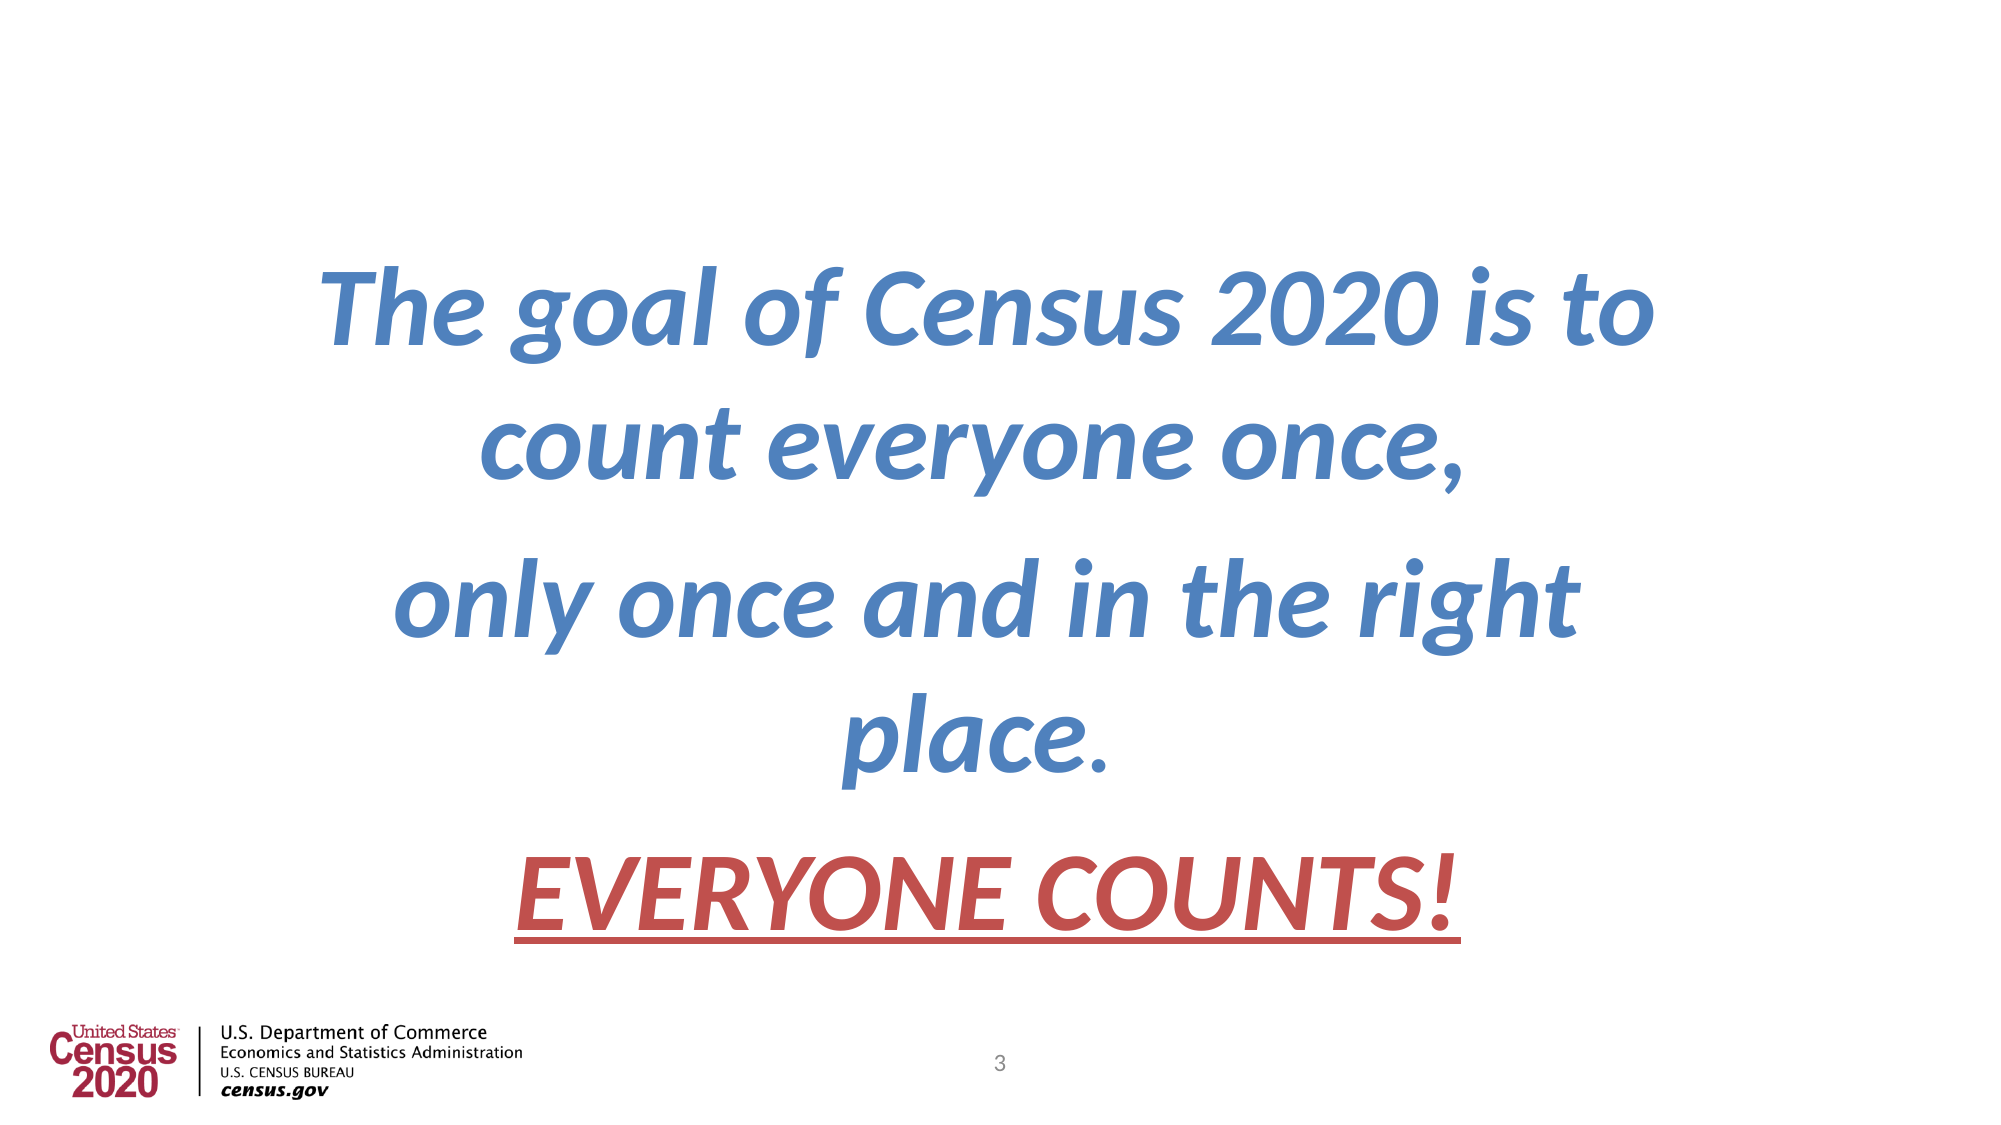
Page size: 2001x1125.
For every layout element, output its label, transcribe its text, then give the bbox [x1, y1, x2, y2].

picture [50, 1024, 522, 1100]
subtitle The goal of Census 2020 is to count everyone once, only once and in the right place. EVERYONE COUNTS! [287, 224, 1688, 513]
slide_number 3 [774, 1032, 1225, 1092]
